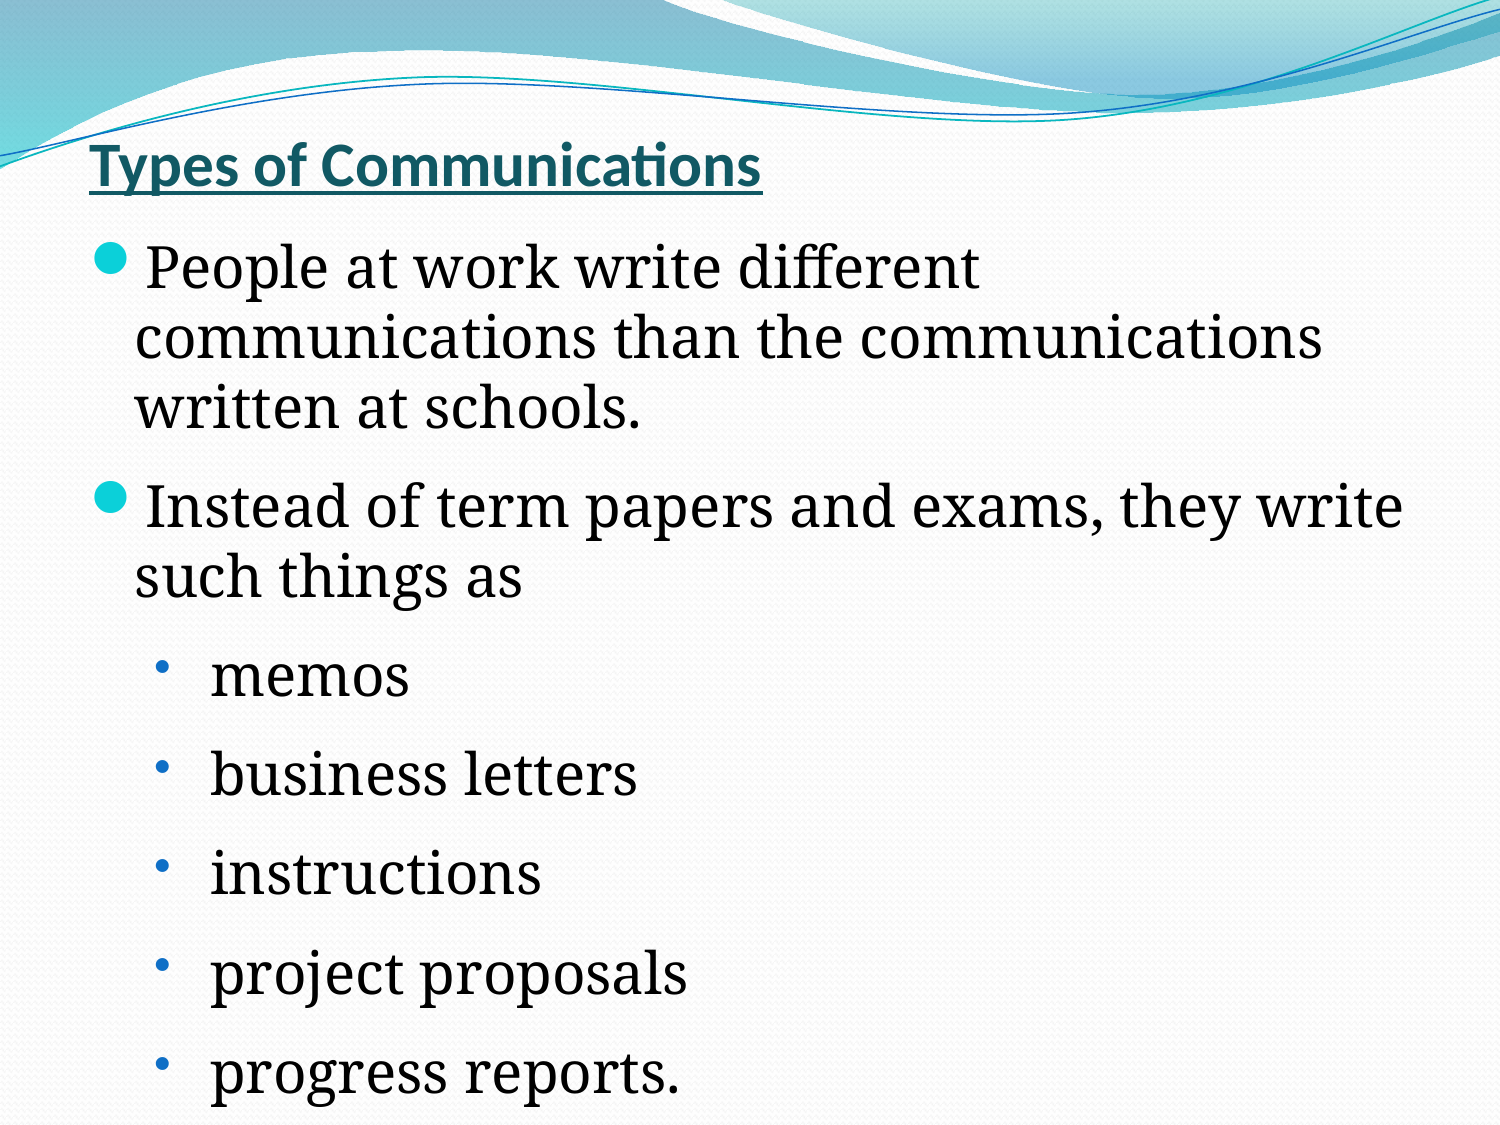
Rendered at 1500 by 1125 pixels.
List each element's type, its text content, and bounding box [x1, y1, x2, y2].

list People at work write different communications than the communications written at schools. Instead of term papers and exams, they write such things as memos business letters instructions project proposals progress reports. [75, 222, 1430, 1038]
title Types of Communications [75, 115, 1407, 200]
